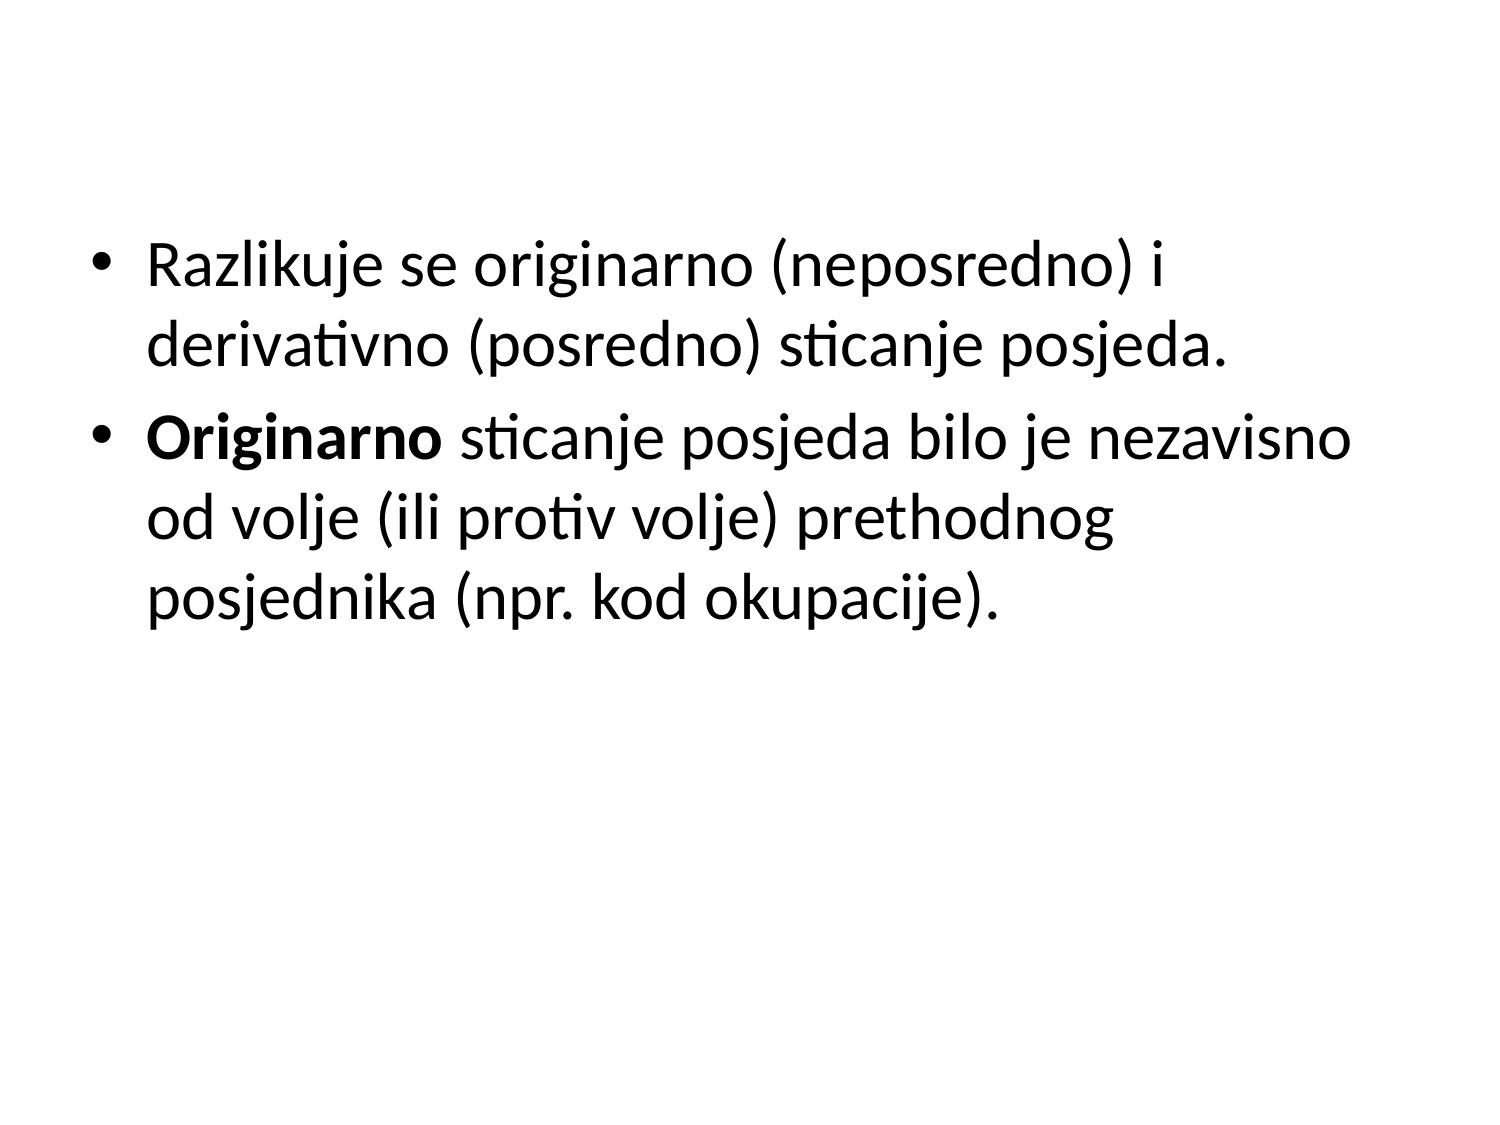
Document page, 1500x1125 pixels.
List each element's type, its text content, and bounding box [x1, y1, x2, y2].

list Razlikuje se originarno (neposredno) i derivativno (posredno) sticanje posjeda. Originarno sticanje posjeda bilo je nezavisno od volje (ili protiv volje) prethodnog posjednika (npr. kod okupacije). [75, 212, 1425, 800]
